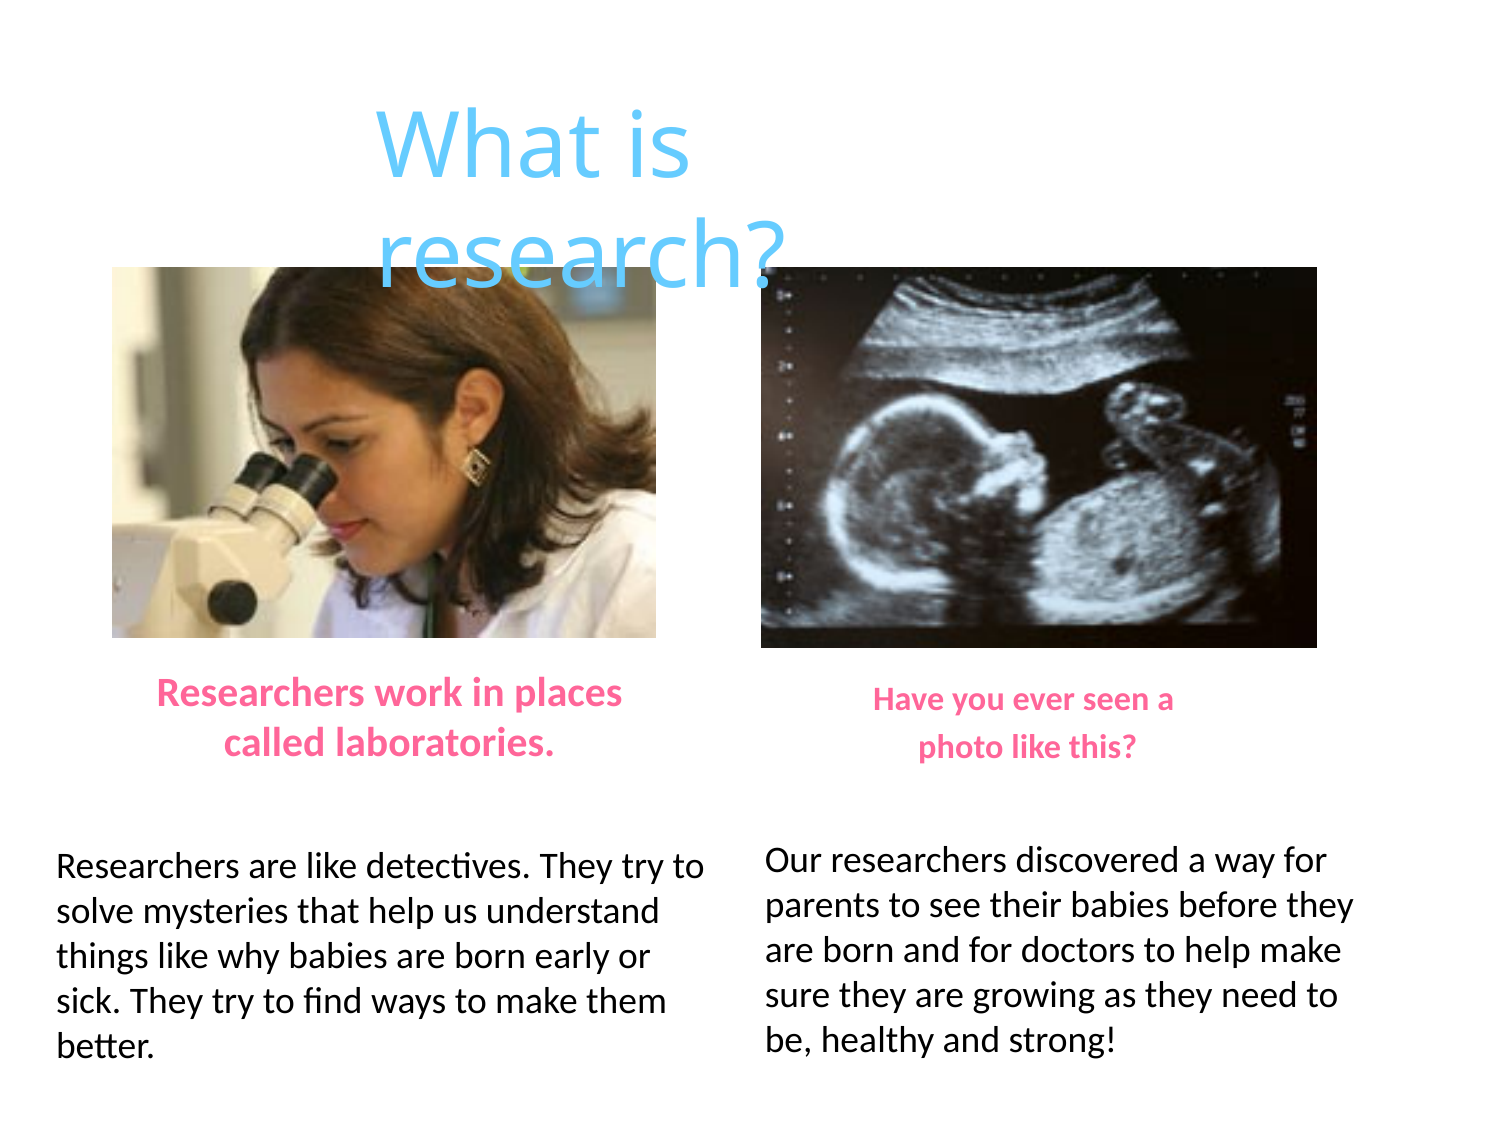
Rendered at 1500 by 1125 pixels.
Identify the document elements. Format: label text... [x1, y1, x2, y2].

text_box Researchers are like detectives. They try to solve mysteries that help us understand things like why babies are born early or sick. They try to find ways to make them better. [41, 834, 733, 1074]
text_box What is research? [360, 78, 1105, 313]
picture [761, 266, 1318, 648]
text_box Researchers work in places called laboratories. [112, 656, 668, 772]
picture [111, 266, 656, 638]
text_box Our researchers discovered a way for parents to see their babies before they are born and for doctors to help make sure they are growing as they need to be, healthy and strong! [750, 828, 1400, 1068]
subtitle Have you ever seen a photo like this? [726, 668, 1329, 774]
